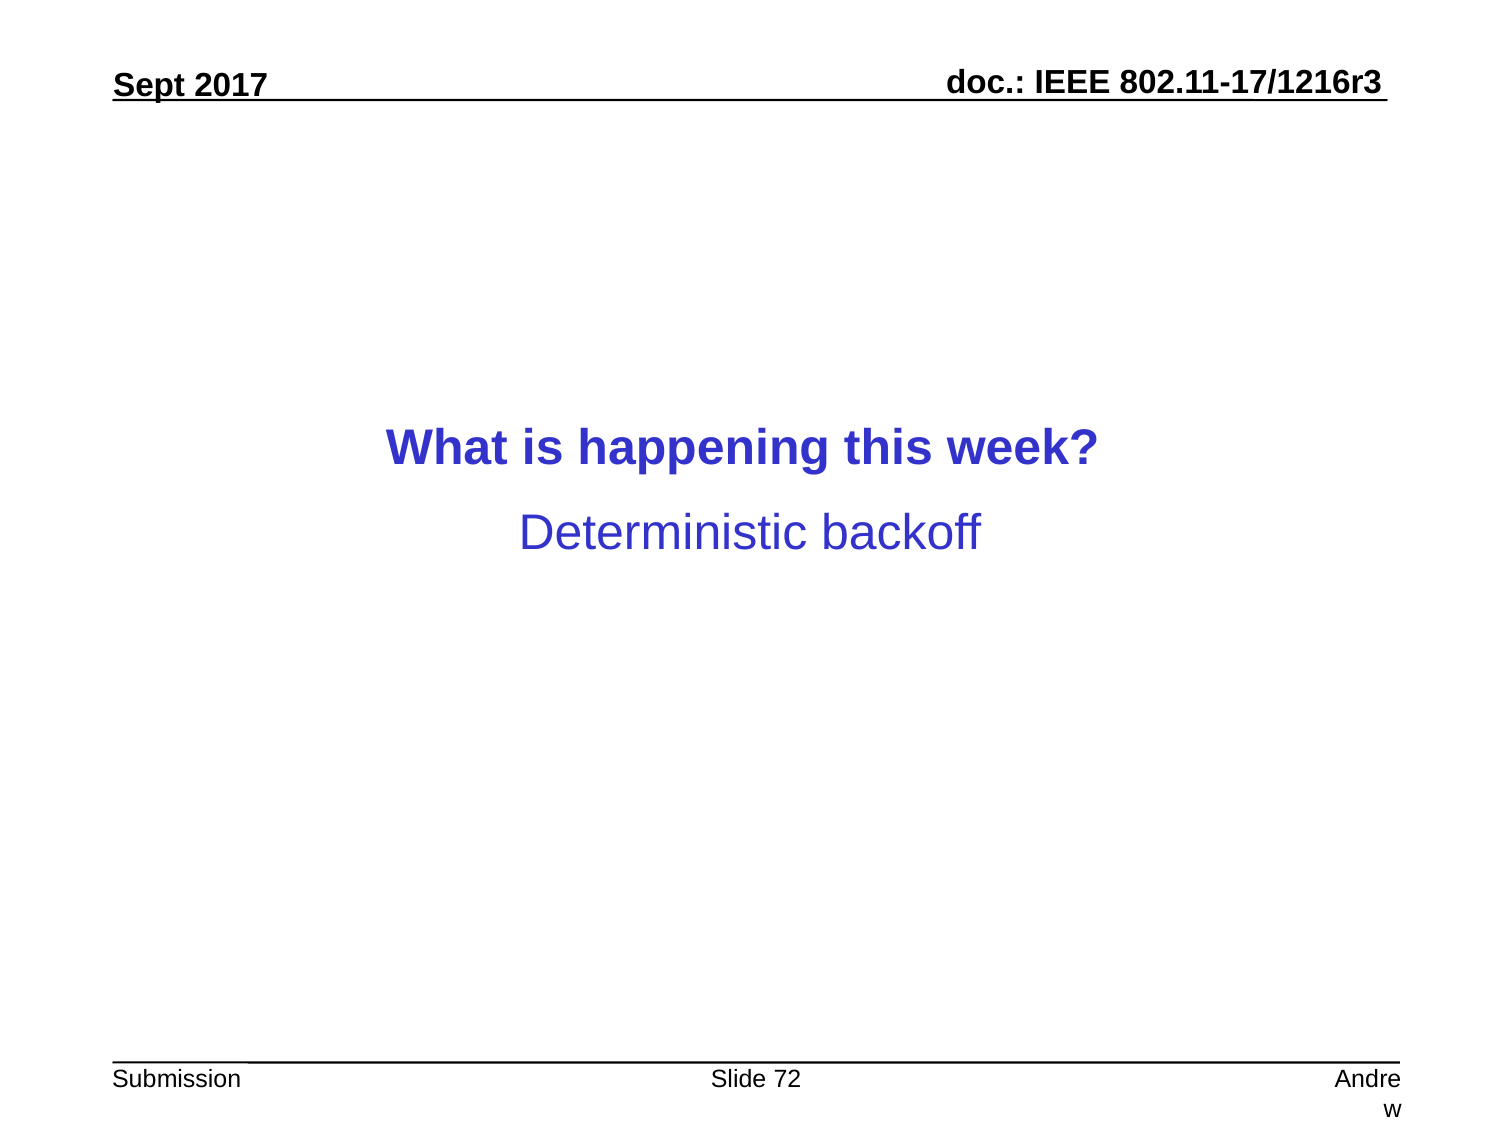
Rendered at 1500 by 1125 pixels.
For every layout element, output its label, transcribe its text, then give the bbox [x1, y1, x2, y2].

list What is happening this week? Deterministic backoff [112, 324, 1388, 650]
slide_number Slide 72 [709, 1061, 803, 1093]
footer Andrew Myles, Cisco [1320, 1061, 1402, 1093]
